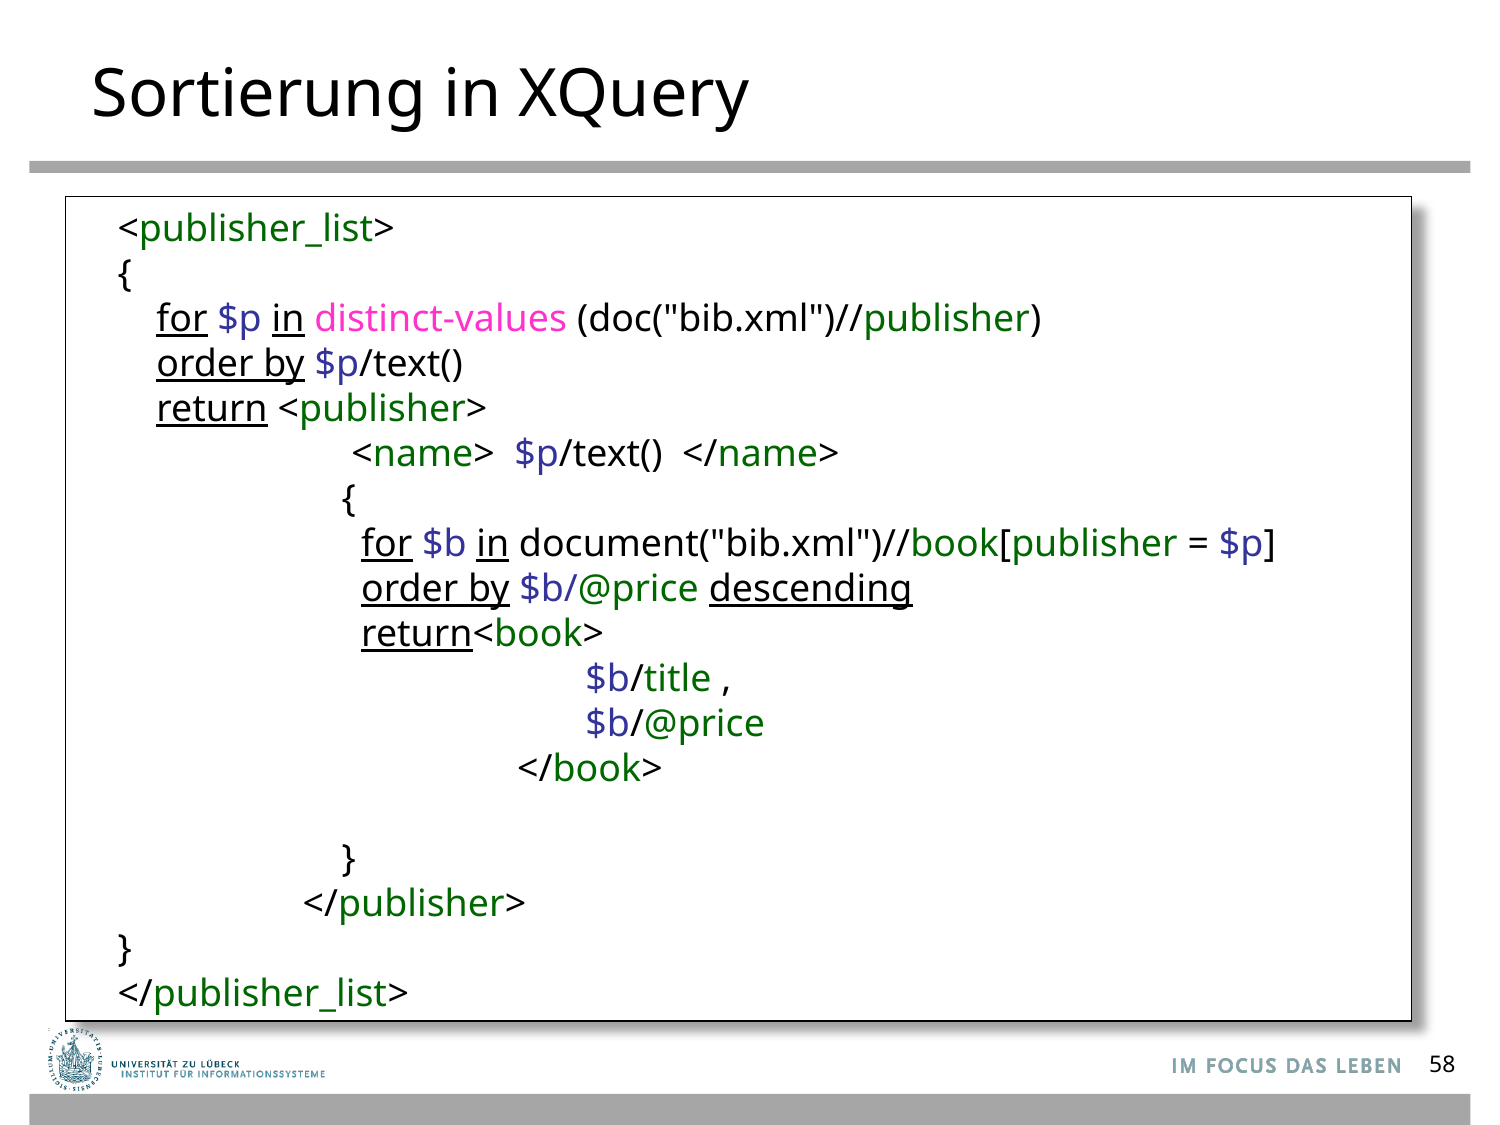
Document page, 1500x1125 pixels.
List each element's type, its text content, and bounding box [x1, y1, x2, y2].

picture [1173, 1058, 1305, 1073]
slide_number 58 [1305, 1050, 1471, 1083]
title Sortierung in XQuery [76, 42, 1427, 126]
text_box <publisher_list> { for $p in distinct-values (doc("bib.xml")//publisher) order by $p/text() return <publisher> <name> $p/text() </name> { for $b in document("bib.xml")//book[publisher = $p] order by $b/@price descending return<book> $b/title , $b/@price </book> } </publisher> } </publisher_list> [65, 196, 1412, 1022]
